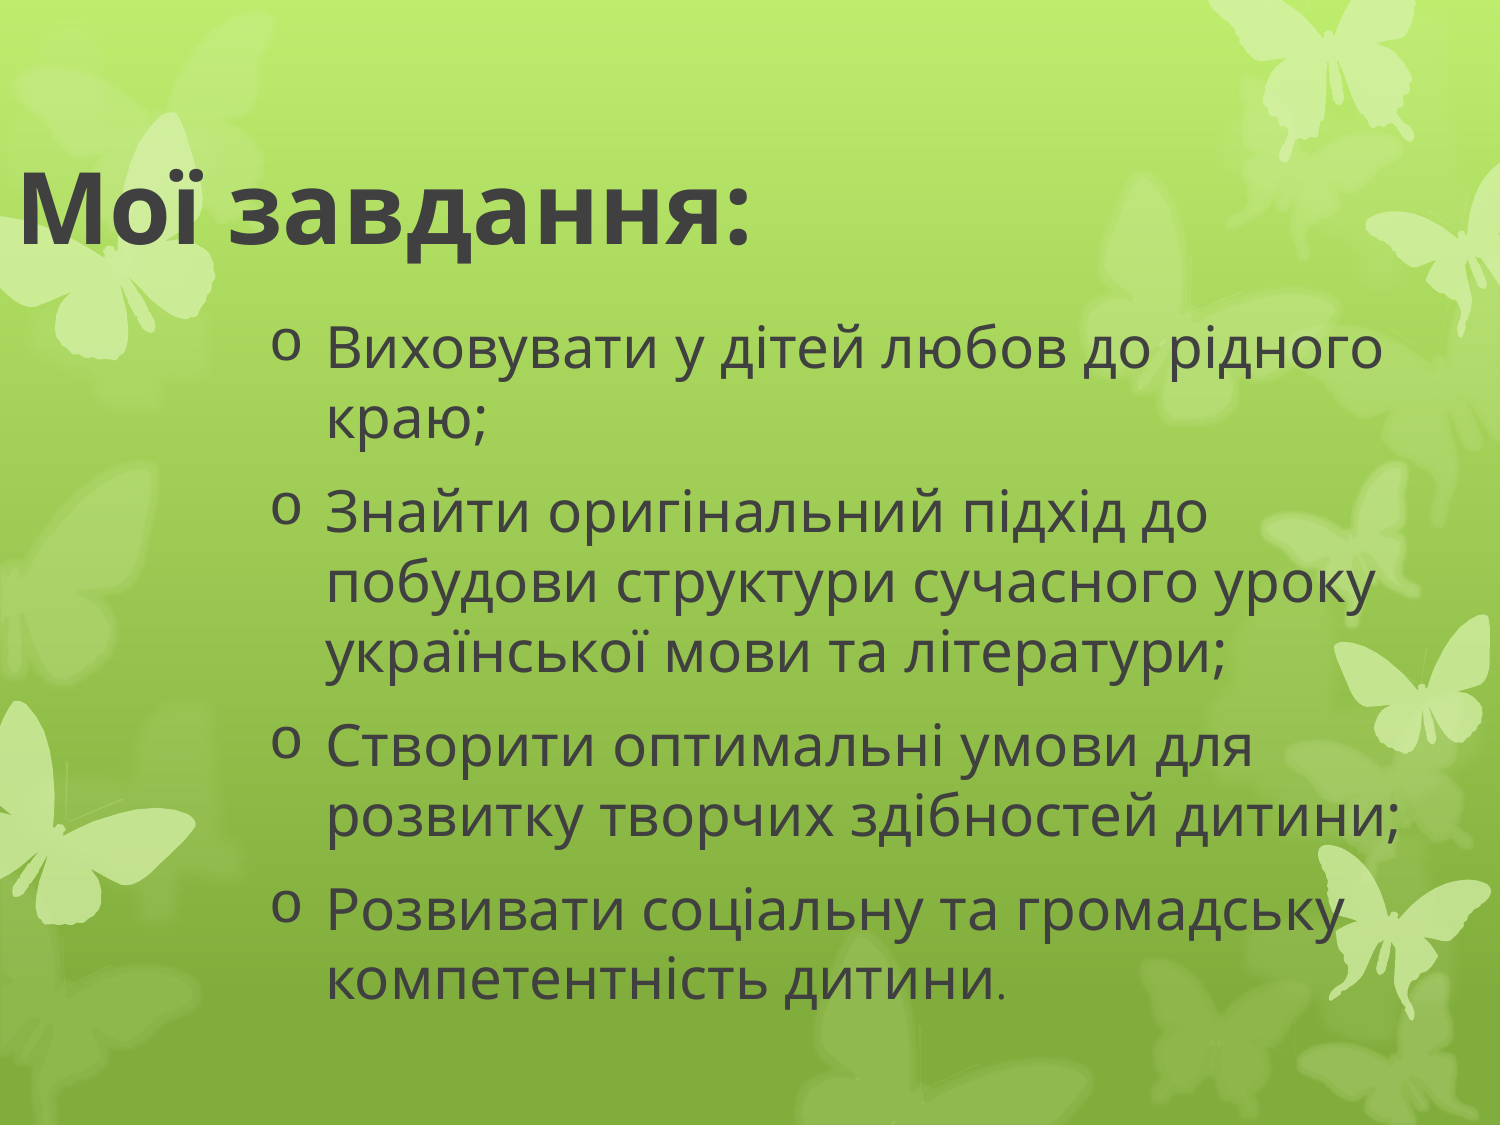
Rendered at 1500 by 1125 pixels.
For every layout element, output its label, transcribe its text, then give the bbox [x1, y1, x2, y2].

title Мої завдання: [0, 30, 1168, 273]
subtitle Виховувати у дітей любов до рідного краю; Знайти оригінальний підхід до побудови структури сучасного уроку української мови та літератури; Створити оптимальні умови для розвитку творчих здібностей дитини; Розвивати соціальну та громадську компетентність дитини. [253, 302, 1422, 1035]
